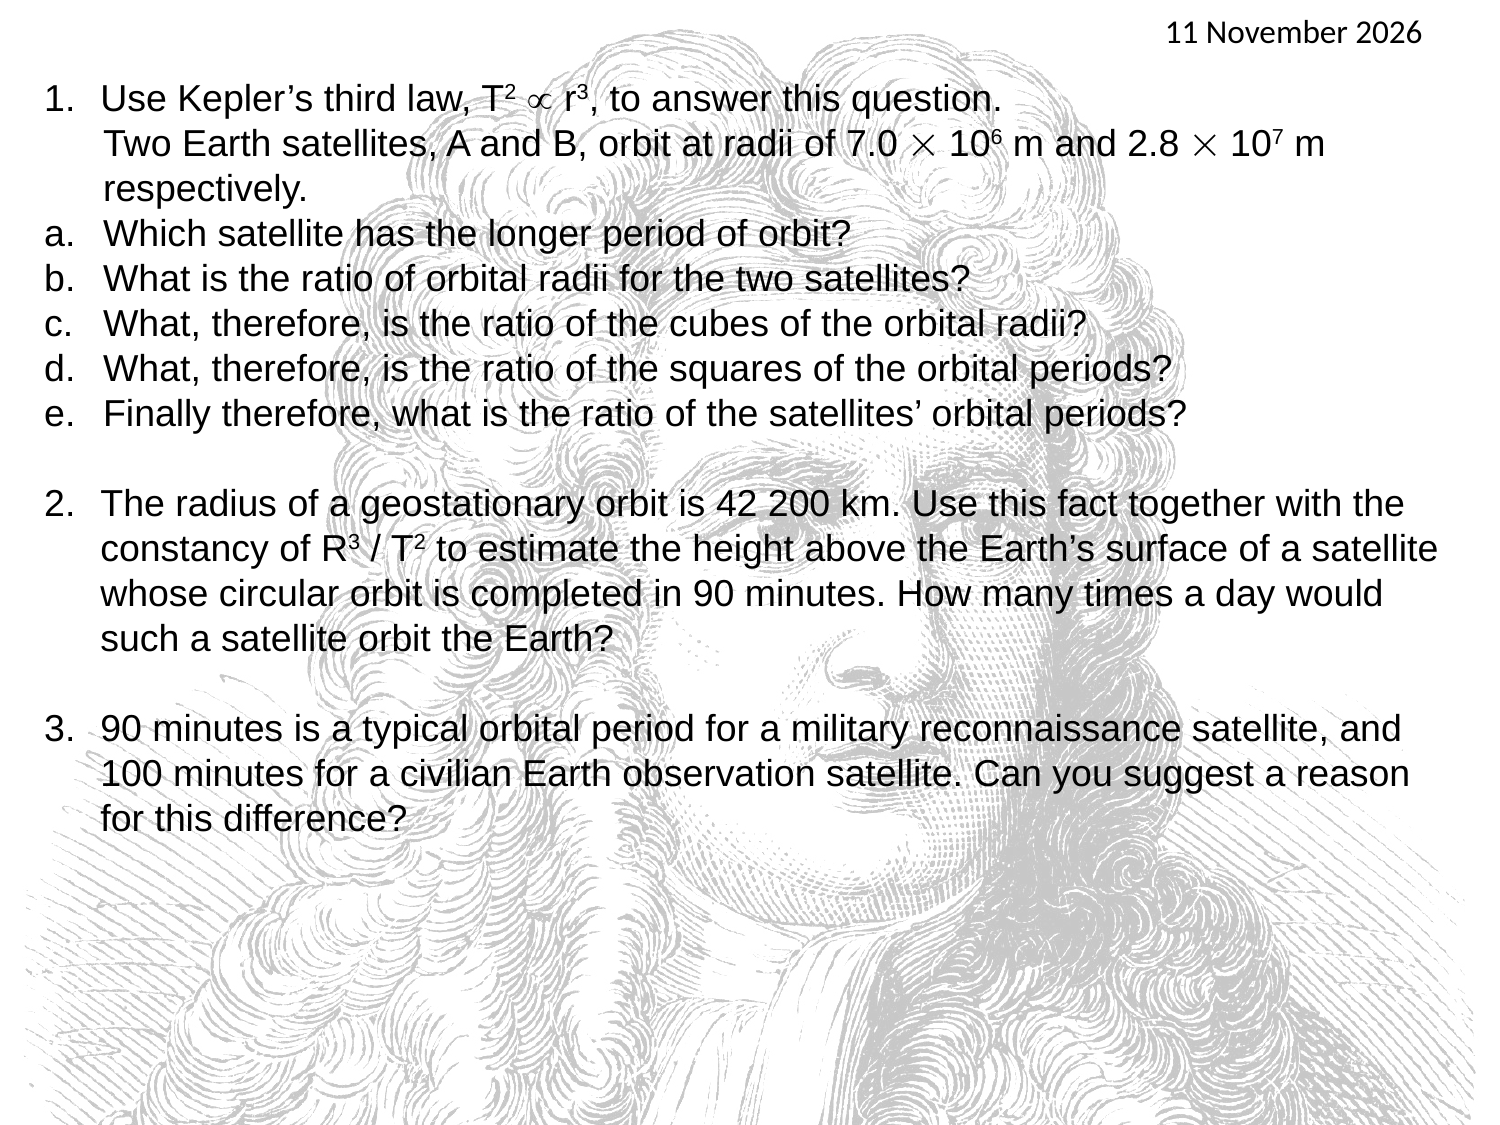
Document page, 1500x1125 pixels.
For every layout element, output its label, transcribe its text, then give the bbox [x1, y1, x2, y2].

text_box Use Kepler’s third law, T2  r3, to answer this question. Two Earth satellites, A and B, orbit at radii of 7.0  106 m and 2.8  107 m respectively. Which satellite has the longer period of orbit? What is the ratio of orbital radii for the two satellites? What, therefore, is the ratio of the cubes of the orbital radii? What, therefore, is the ratio of the squares of the orbital periods? Finally therefore, what is the ratio of the satellites’ orbital periods? The radius of a geostationary orbit is 42 200 km. Use this fact together with the constancy of R3 / T2 to estimate the height above the Earth’s surface of a satellite whose circular orbit is completed in 90 minutes. How many times a day would such a satellite orbit the Earth? 90 minutes is a typical orbital period for a military reconnaissance satellite, and 100 minutes for a civilian Earth observation satellite. Can you suggest a reason for this difference? [29, 66, 1471, 847]
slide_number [1149, 0, 1500, 60]
